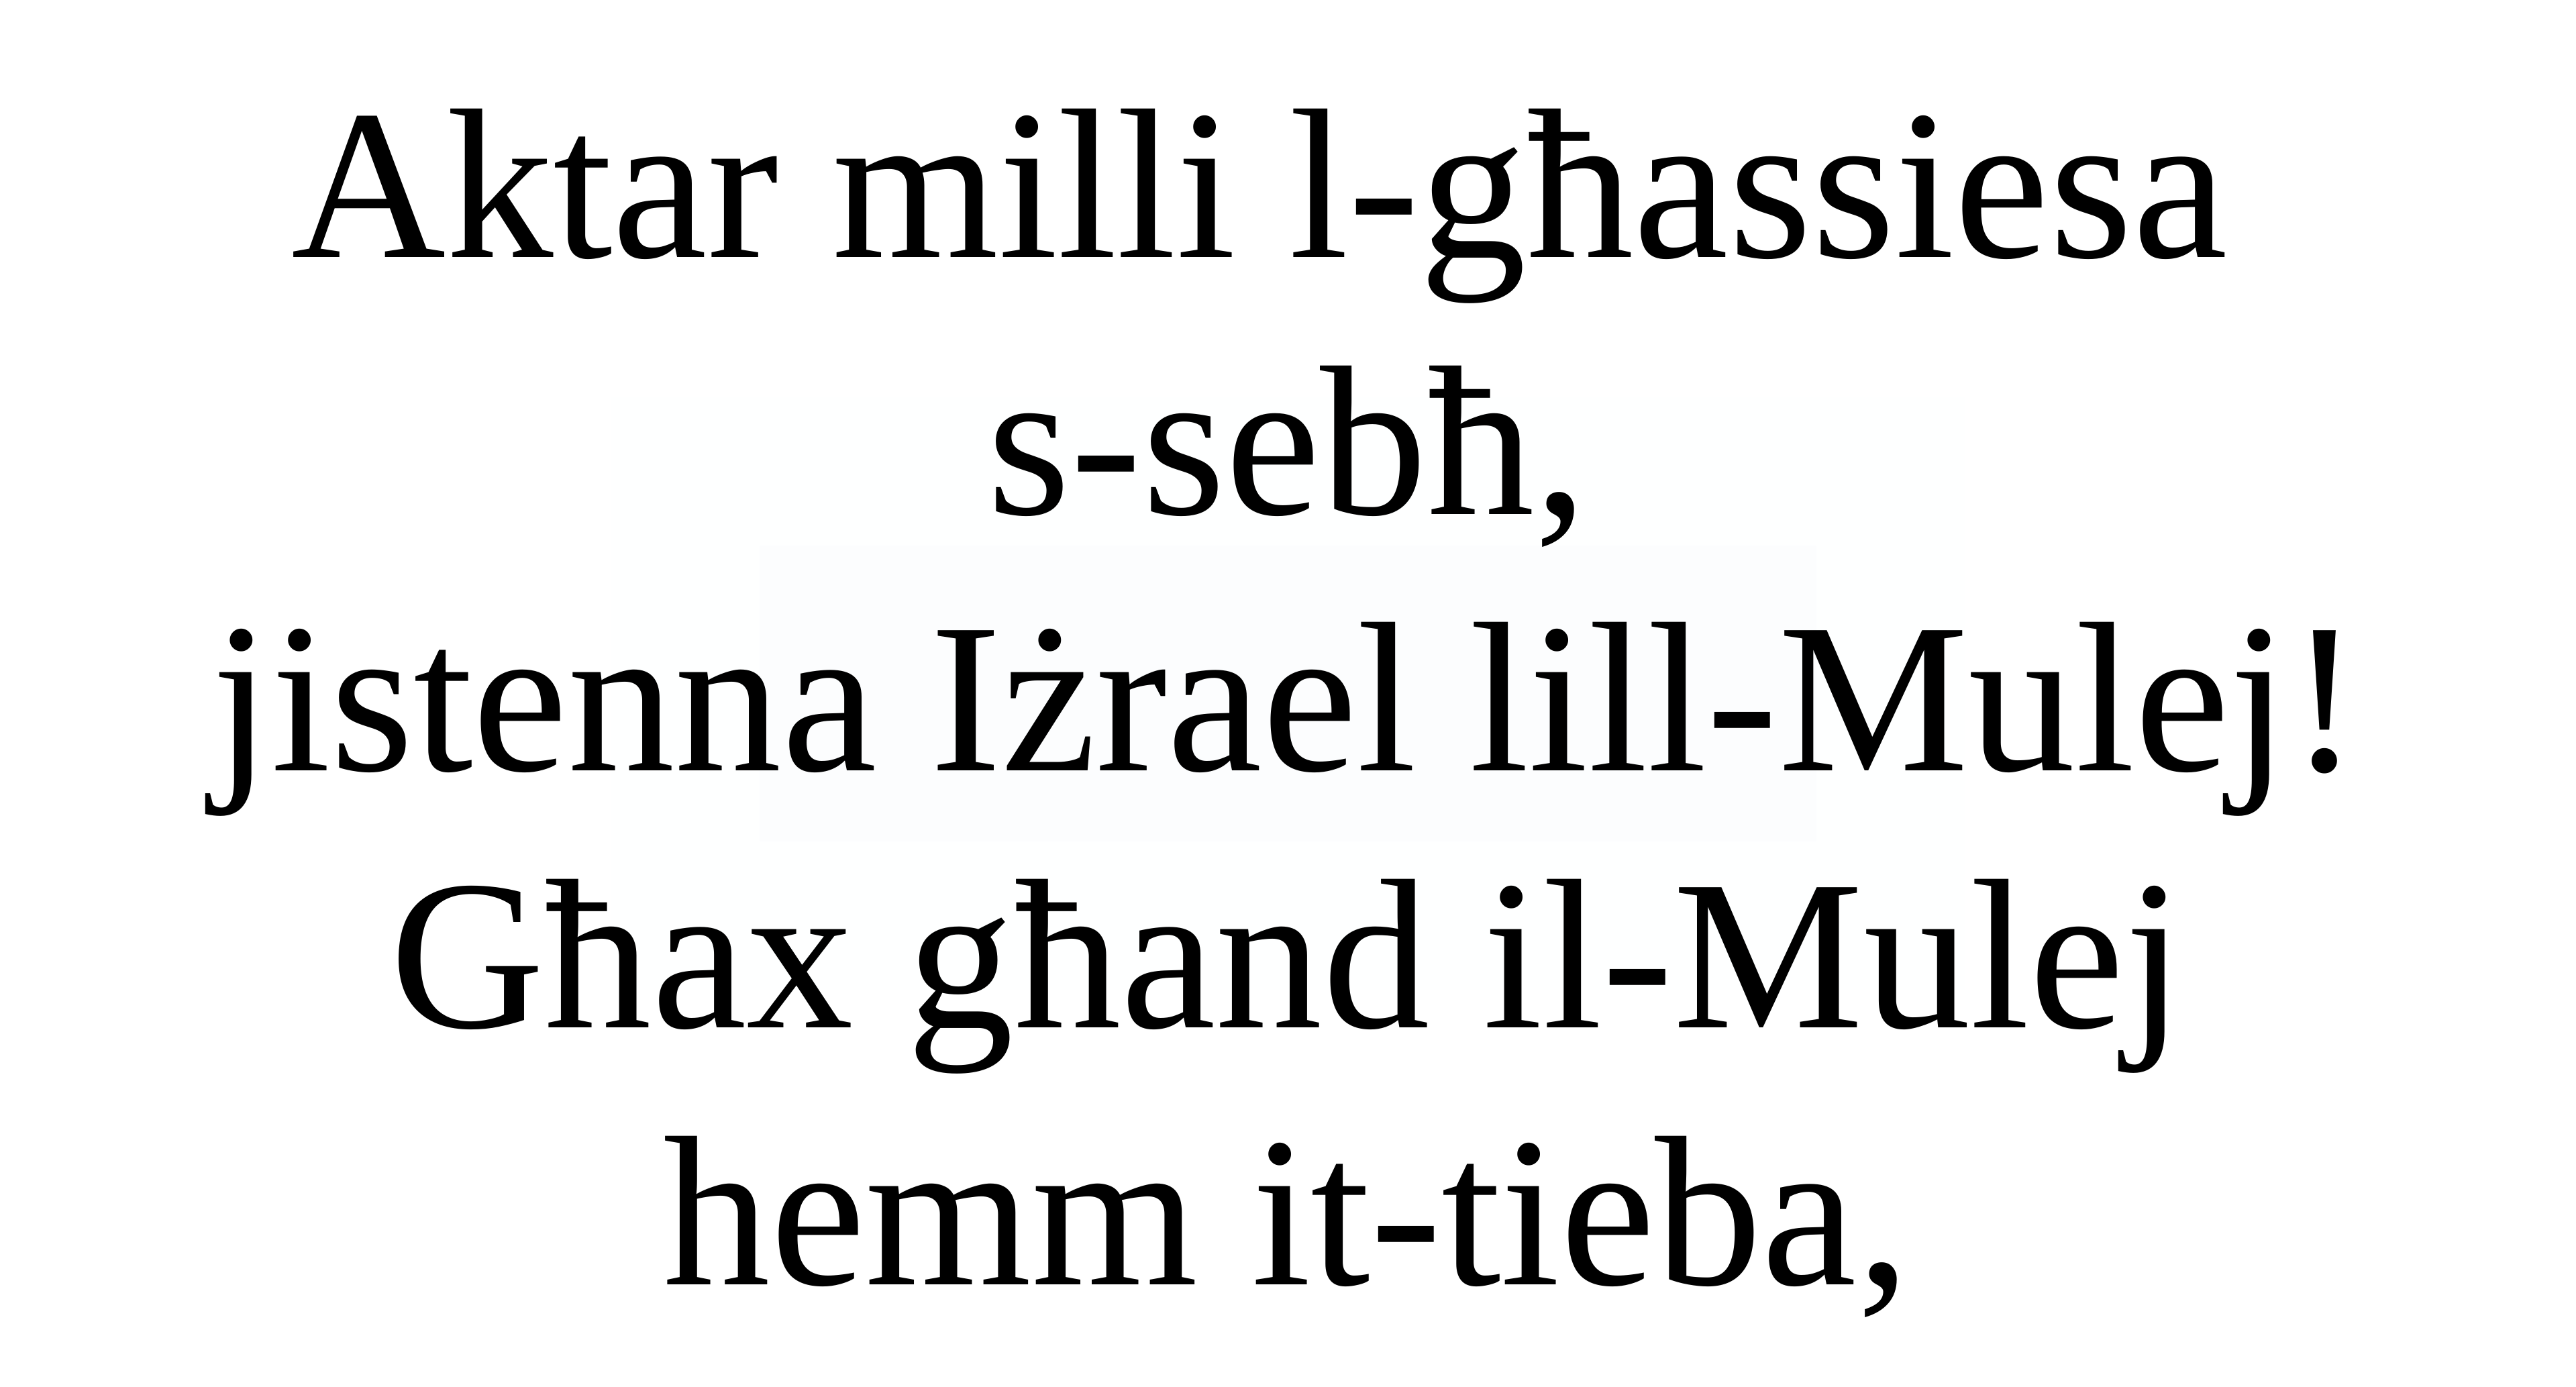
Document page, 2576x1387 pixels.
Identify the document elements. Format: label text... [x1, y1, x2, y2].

text_box Aktar milli l-għassiesa s-sebħ, jistenna Iżrael lill-Mulej! Għax għand il-Mulej hemm it-tieba, [74, 32, 2501, 1339]
